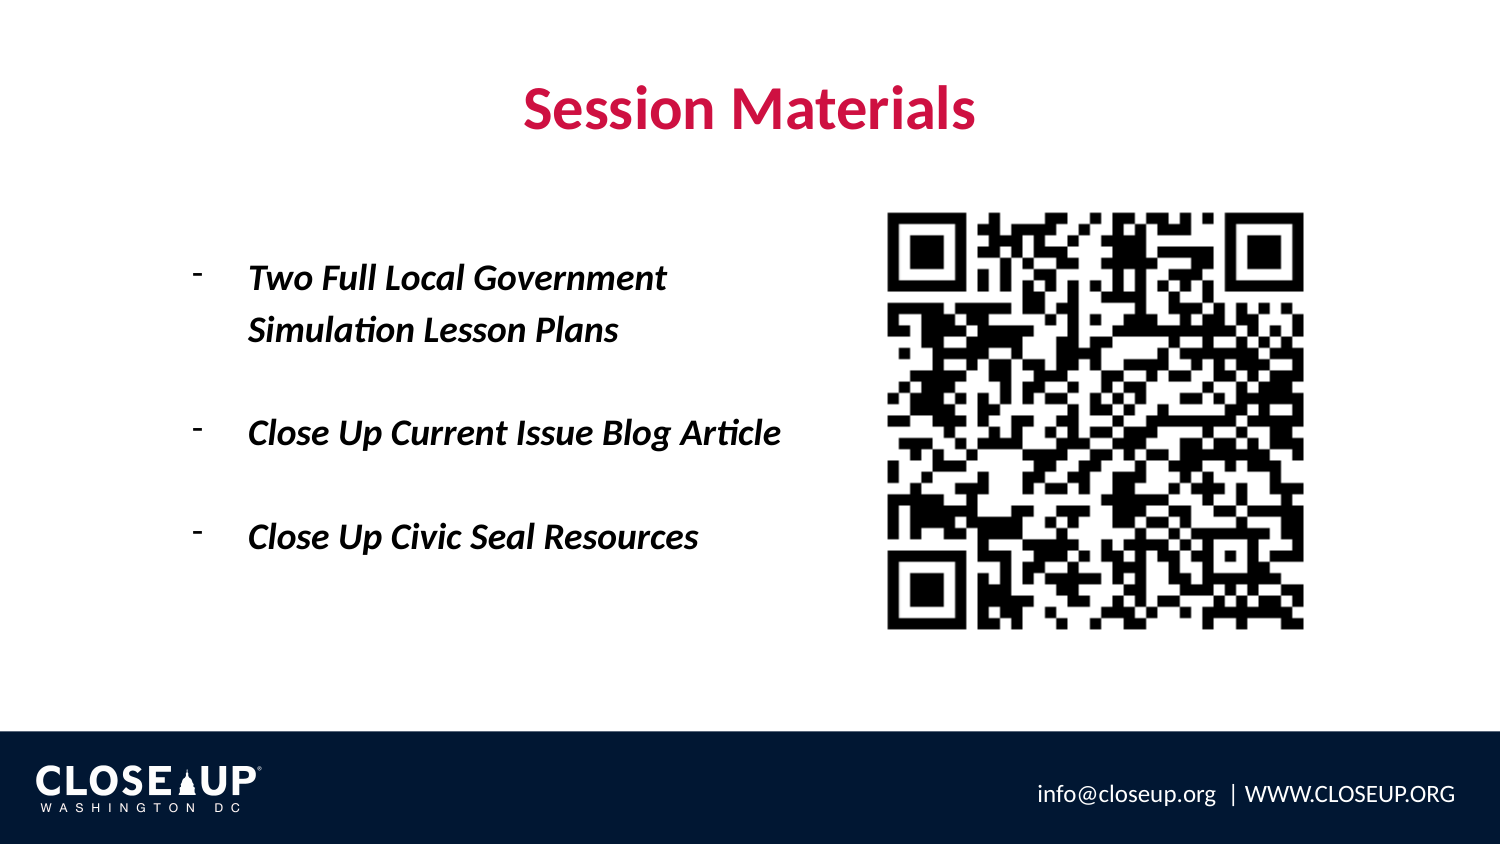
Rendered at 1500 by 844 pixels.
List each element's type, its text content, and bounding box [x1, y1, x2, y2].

picture [0, 752, 406, 827]
list Two Full Local Government Simulation Lesson Plans Close Up Current Issue Blog Article Close Up Civic Seal Resources [158, 238, 803, 672]
picture [814, 140, 1377, 703]
title Session Materials [75, 33, 1425, 175]
